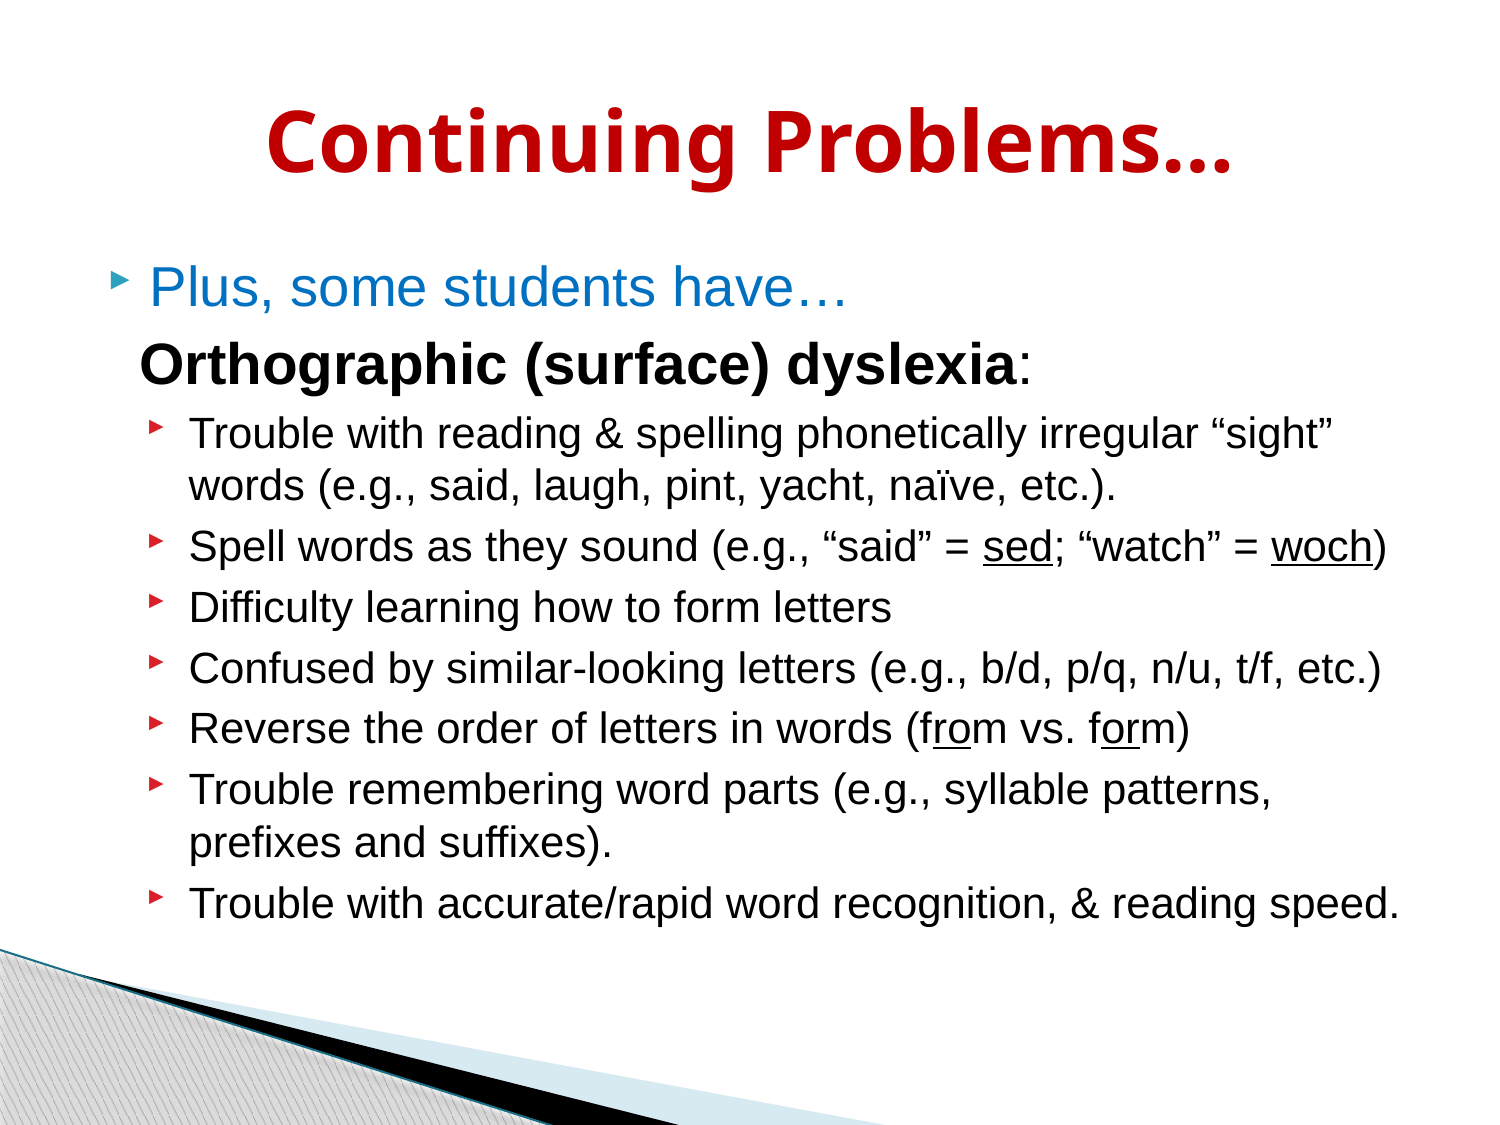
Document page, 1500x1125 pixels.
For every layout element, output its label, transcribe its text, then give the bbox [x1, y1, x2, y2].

list Plus, some students have… Orthographic (surface) dyslexia: Trouble with reading & spelling phonetically irregular “sight” words (e.g., said, laugh, pint, yacht, naïve, etc.). Spell words as they sound (e.g., “said” = sed; “watch” = woch) Difficulty learning how to form letters Confused by similar-looking letters (e.g., b/d, p/q, n/u, t/f, etc.) Reverse the order of letters in words (from vs. form) Trouble remembering word parts (e.g., syllable patterns, prefixes and suffixes). Trouble with accurate/rapid word recognition, & reading speed. [75, 243, 1425, 986]
title Continuing Problems… [75, 45, 1425, 233]
